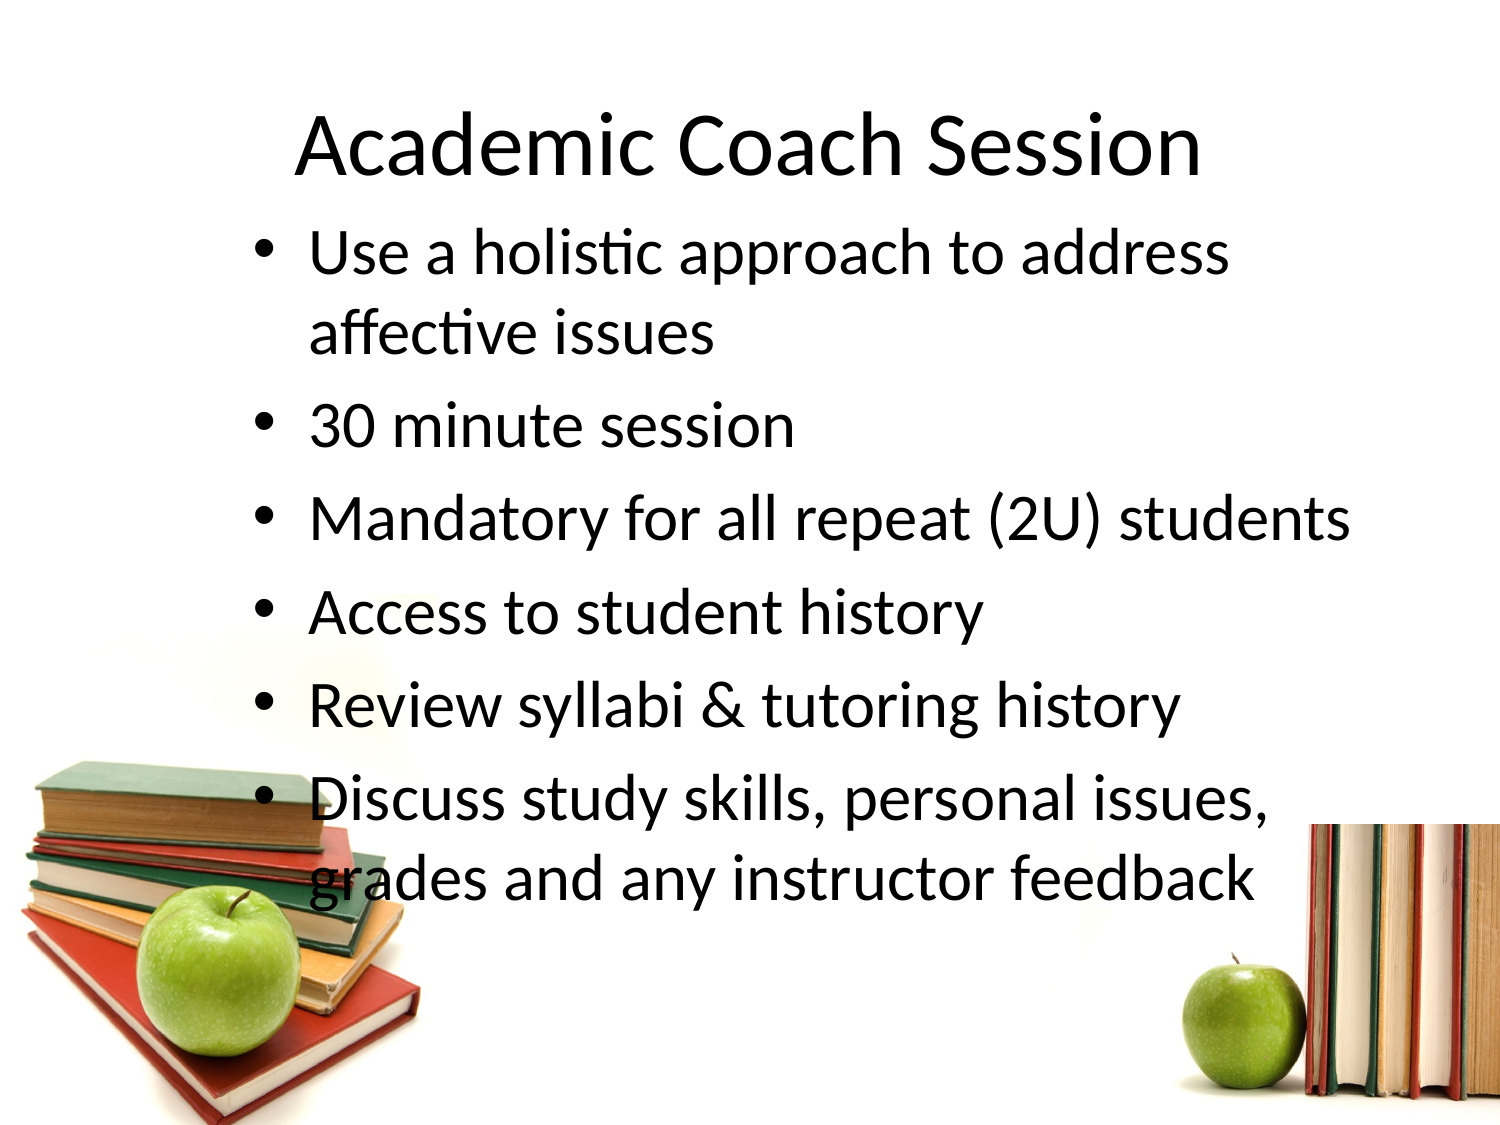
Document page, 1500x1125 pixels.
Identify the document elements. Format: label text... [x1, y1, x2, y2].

picture [0, 594, 438, 1125]
title Academic Coach Session [75, 45, 1425, 233]
list Use a holistic approach to address affective issues 30 minute session Mandatory for all repeat (2U) students Access to student history Review syllabi & tutoring history Discuss study skills, personal issues, grades and any instructor feedback [237, 200, 1400, 943]
picture [1049, 824, 1500, 1125]
